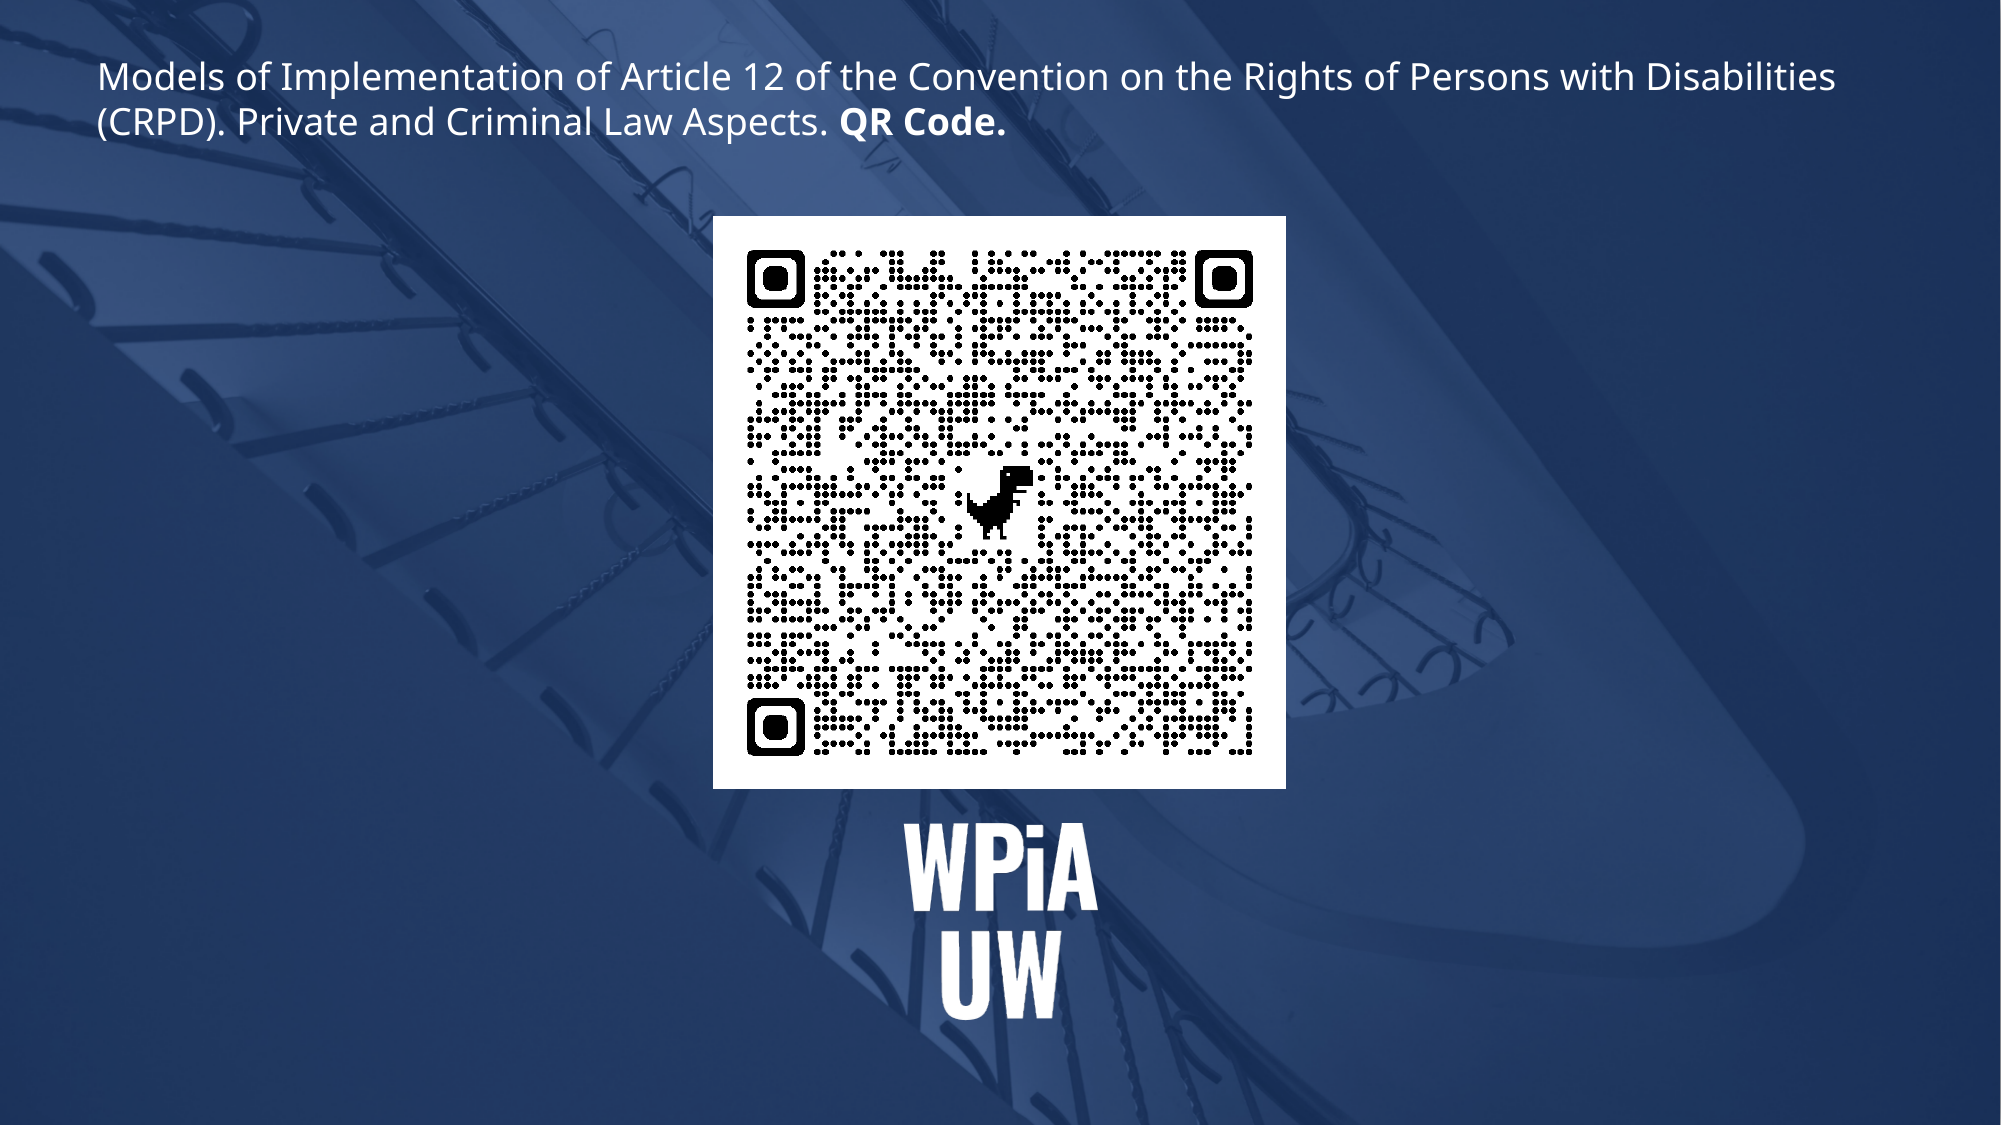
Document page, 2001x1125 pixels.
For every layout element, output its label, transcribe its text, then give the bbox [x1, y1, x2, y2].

text_box Models of Implementation of Article 12 of the Convention on the Rights of Persons with Disabilities (CRPD). Private and Criminal Law Aspects. QR Code. [82, 45, 1888, 150]
picture [0, 0, 2001, 1125]
